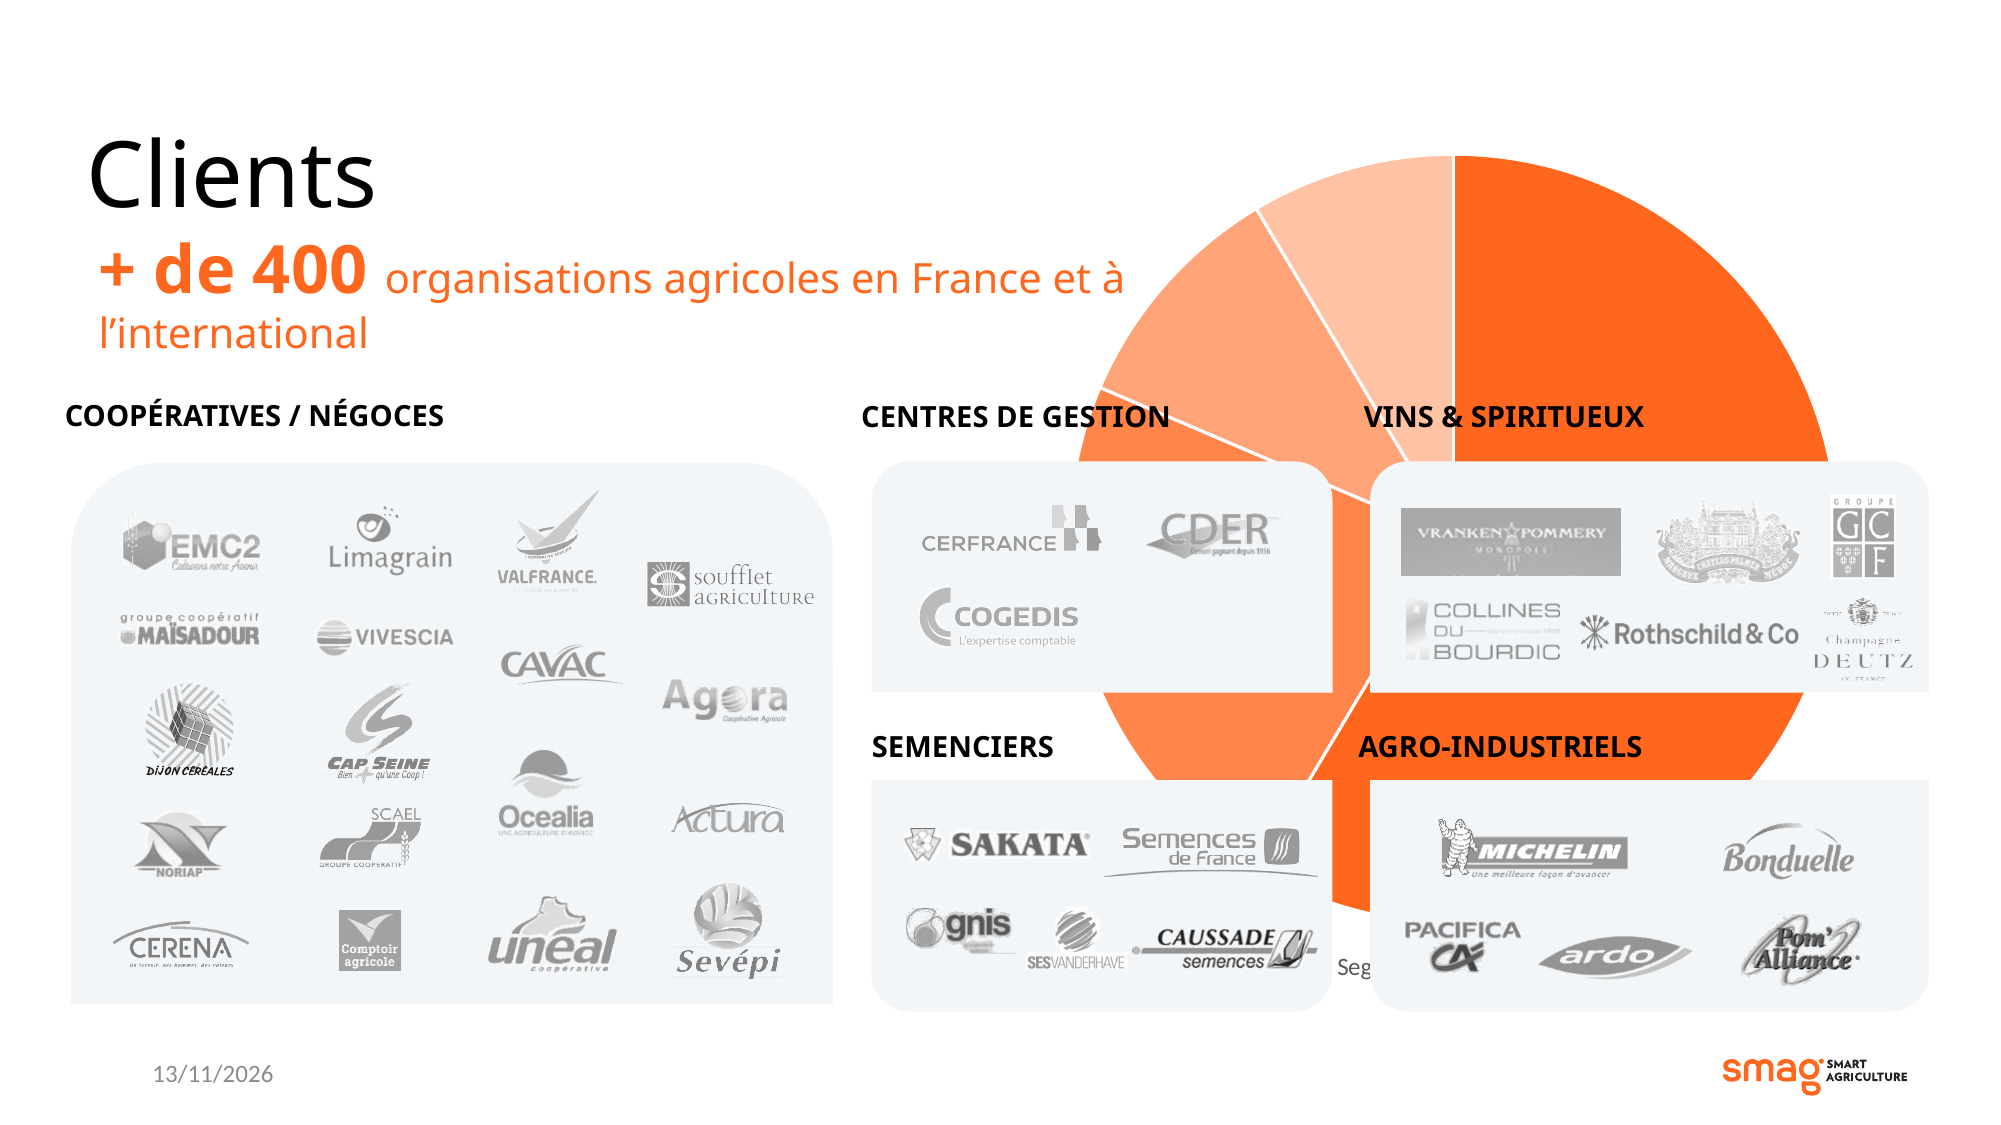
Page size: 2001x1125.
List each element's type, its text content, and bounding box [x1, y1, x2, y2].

text_box [870, 460, 1334, 694]
picture [1579, 614, 1800, 651]
picture [339, 910, 401, 971]
text_box CENTRES DE GESTION [804, 405, 1216, 486]
text_box [1368, 779, 1930, 1013]
picture [113, 606, 268, 652]
picture [321, 679, 433, 785]
picture [108, 916, 253, 972]
picture [490, 485, 607, 603]
picture [1810, 587, 1916, 692]
picture [145, 683, 234, 776]
text_box [870, 779, 1334, 1013]
picture [1396, 909, 1704, 1000]
text_box COOPÉRATIVES / NÉGOCES [0, 403, 576, 485]
picture [671, 781, 786, 860]
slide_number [137, 1042, 588, 1103]
text_box VINS & SPIRITUEUX [1292, 405, 1704, 486]
list + de 400 organisations agricoles en France et à l’international [86, 256, 1355, 370]
picture [492, 743, 600, 842]
picture [647, 560, 814, 608]
picture [906, 907, 1320, 978]
picture [904, 828, 1090, 861]
picture [1830, 494, 1896, 579]
text_box [69, 461, 834, 1005]
picture [918, 578, 1079, 656]
picture [1720, 816, 1854, 883]
picture [321, 501, 460, 583]
title Clients [86, 0, 994, 227]
text_box AGRO-INDUSTRIELS [1289, 735, 1701, 816]
text_box SEMENCIERS [751, 735, 1163, 816]
picture [922, 505, 1102, 551]
picture [304, 607, 467, 669]
picture [1104, 828, 1318, 877]
picture [107, 505, 274, 588]
picture [671, 883, 783, 979]
picture [1142, 511, 1290, 561]
picture [487, 895, 618, 974]
text_box [1368, 460, 1930, 694]
picture [313, 799, 428, 875]
picture [131, 811, 230, 878]
picture [499, 641, 623, 686]
picture [1398, 589, 1569, 668]
picture [1655, 493, 1803, 589]
picture [1741, 914, 1862, 986]
picture [1433, 814, 1633, 883]
picture [1401, 508, 1621, 576]
picture [655, 673, 794, 727]
